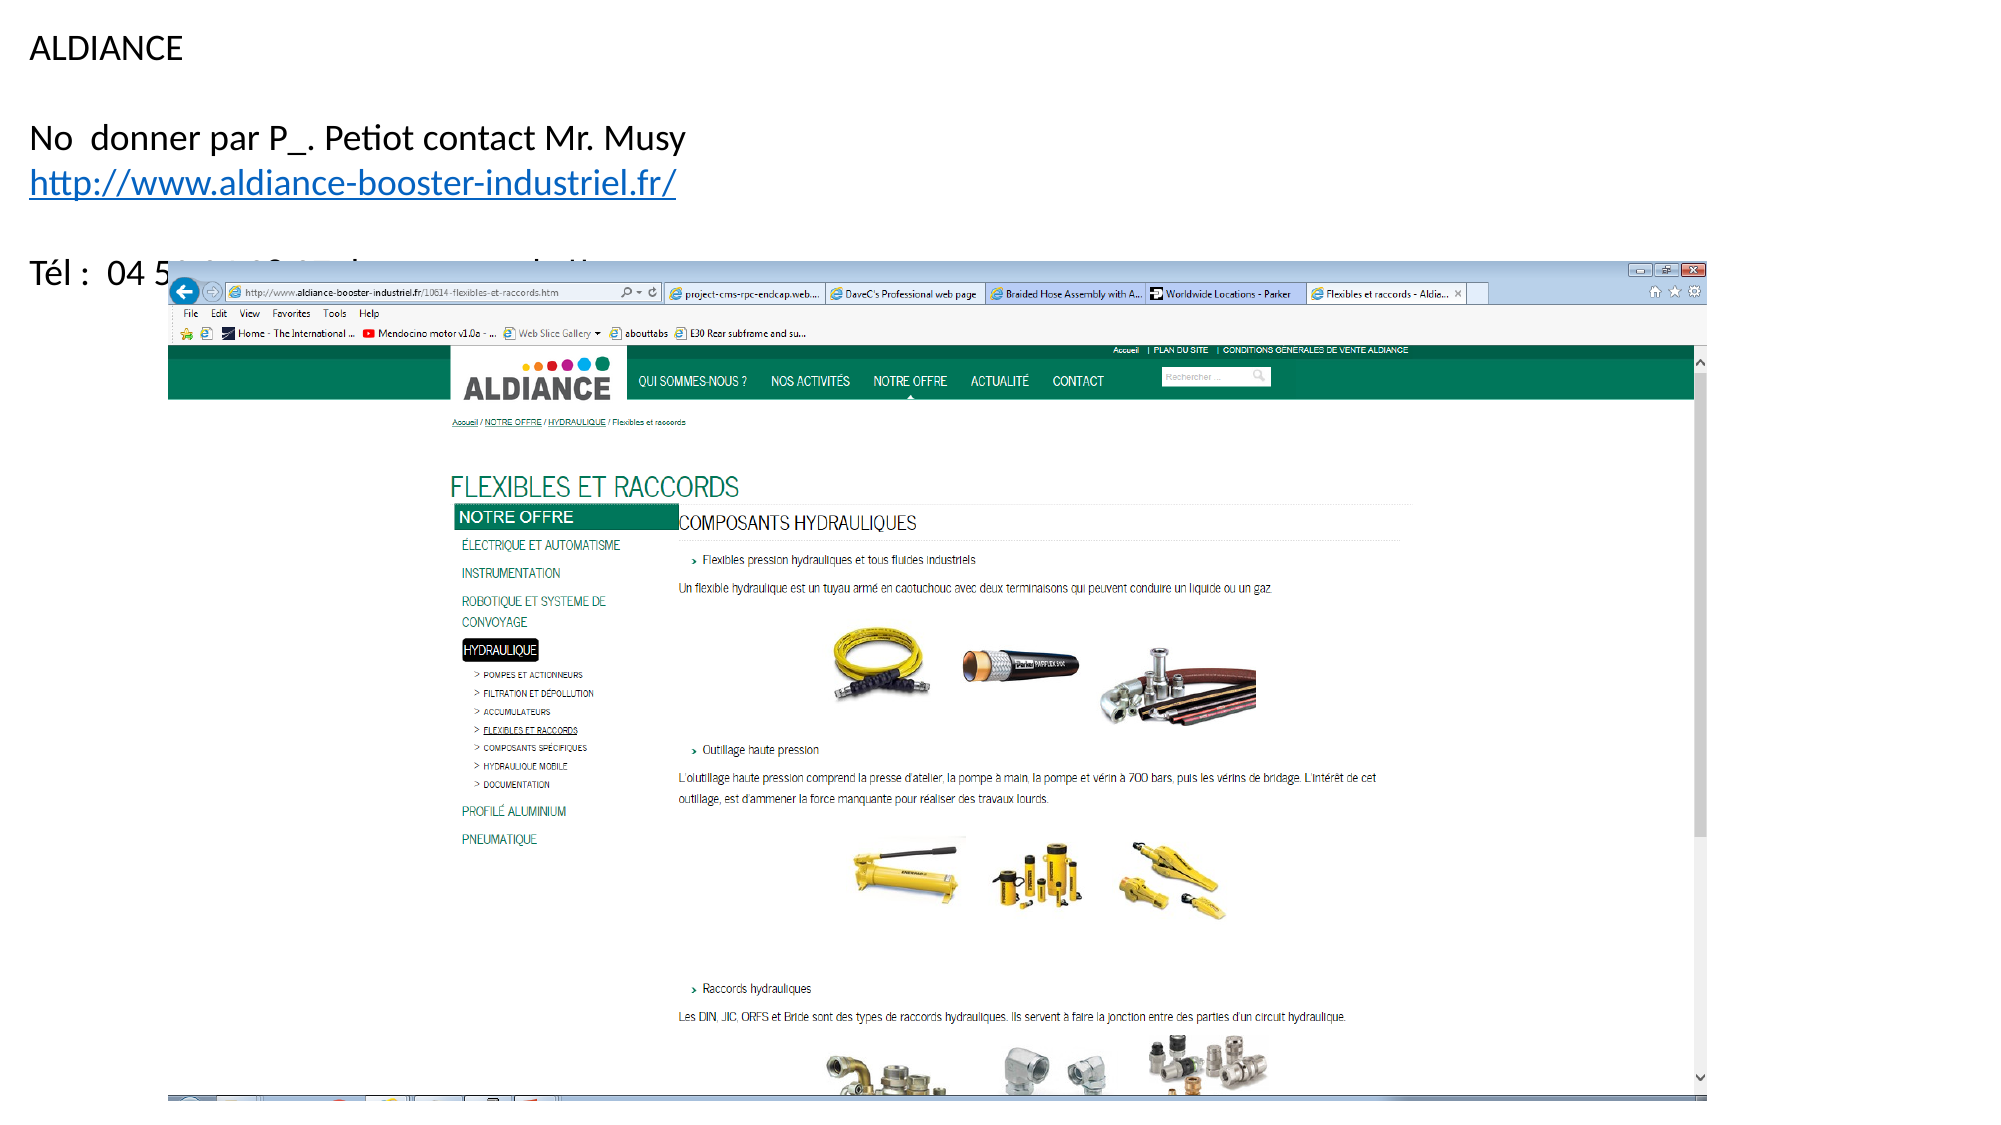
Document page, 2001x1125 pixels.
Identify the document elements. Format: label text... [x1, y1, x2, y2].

text_box ALDIANCE No donner par P_. Petiot contact Mr. Musy http://www.aldiance-booster-industriel.fr/ Tél : 04 50 34 38 27 does not reply !! [14, 15, 702, 391]
picture [168, 261, 1707, 1101]
